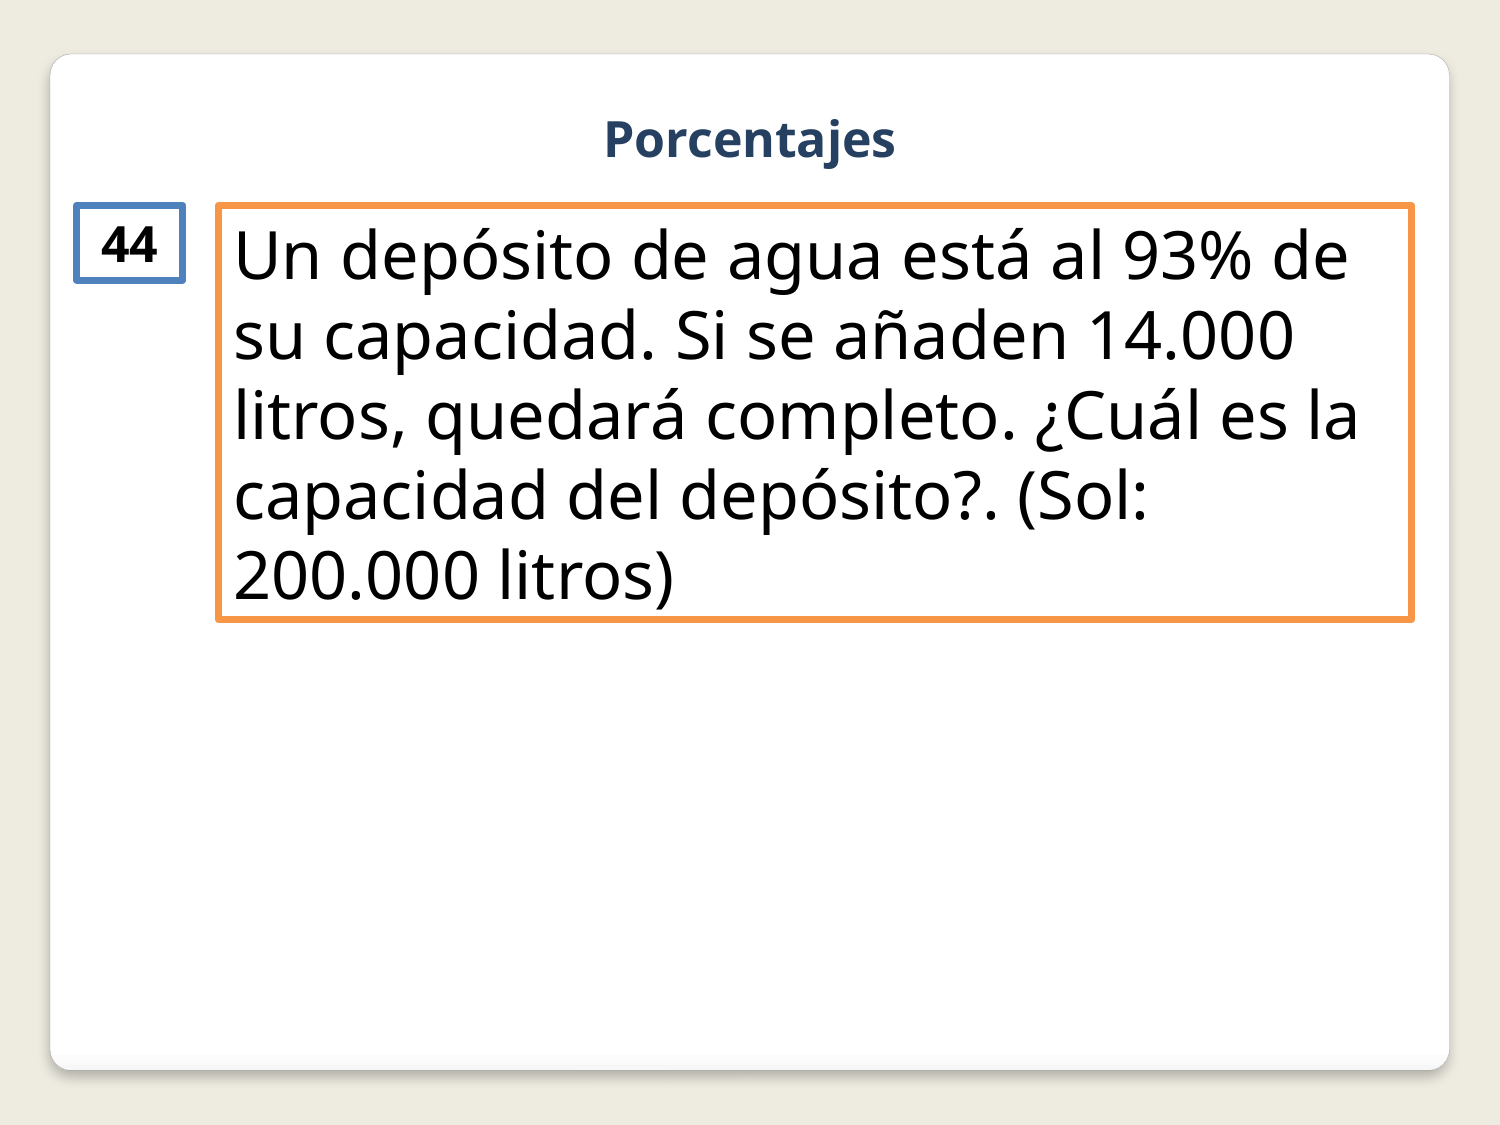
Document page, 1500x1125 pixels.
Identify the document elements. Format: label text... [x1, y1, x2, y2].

text_box 44 [73, 202, 186, 284]
text_box Porcentajes [58, 99, 1442, 175]
text_box Un depósito de agua está al 93% de su capacidad. Si se añaden 14.000 litros, quedará completo. ¿Cuál es la capacidad del depósito?. (Sol: 200.000 litros) [215, 202, 1415, 623]
